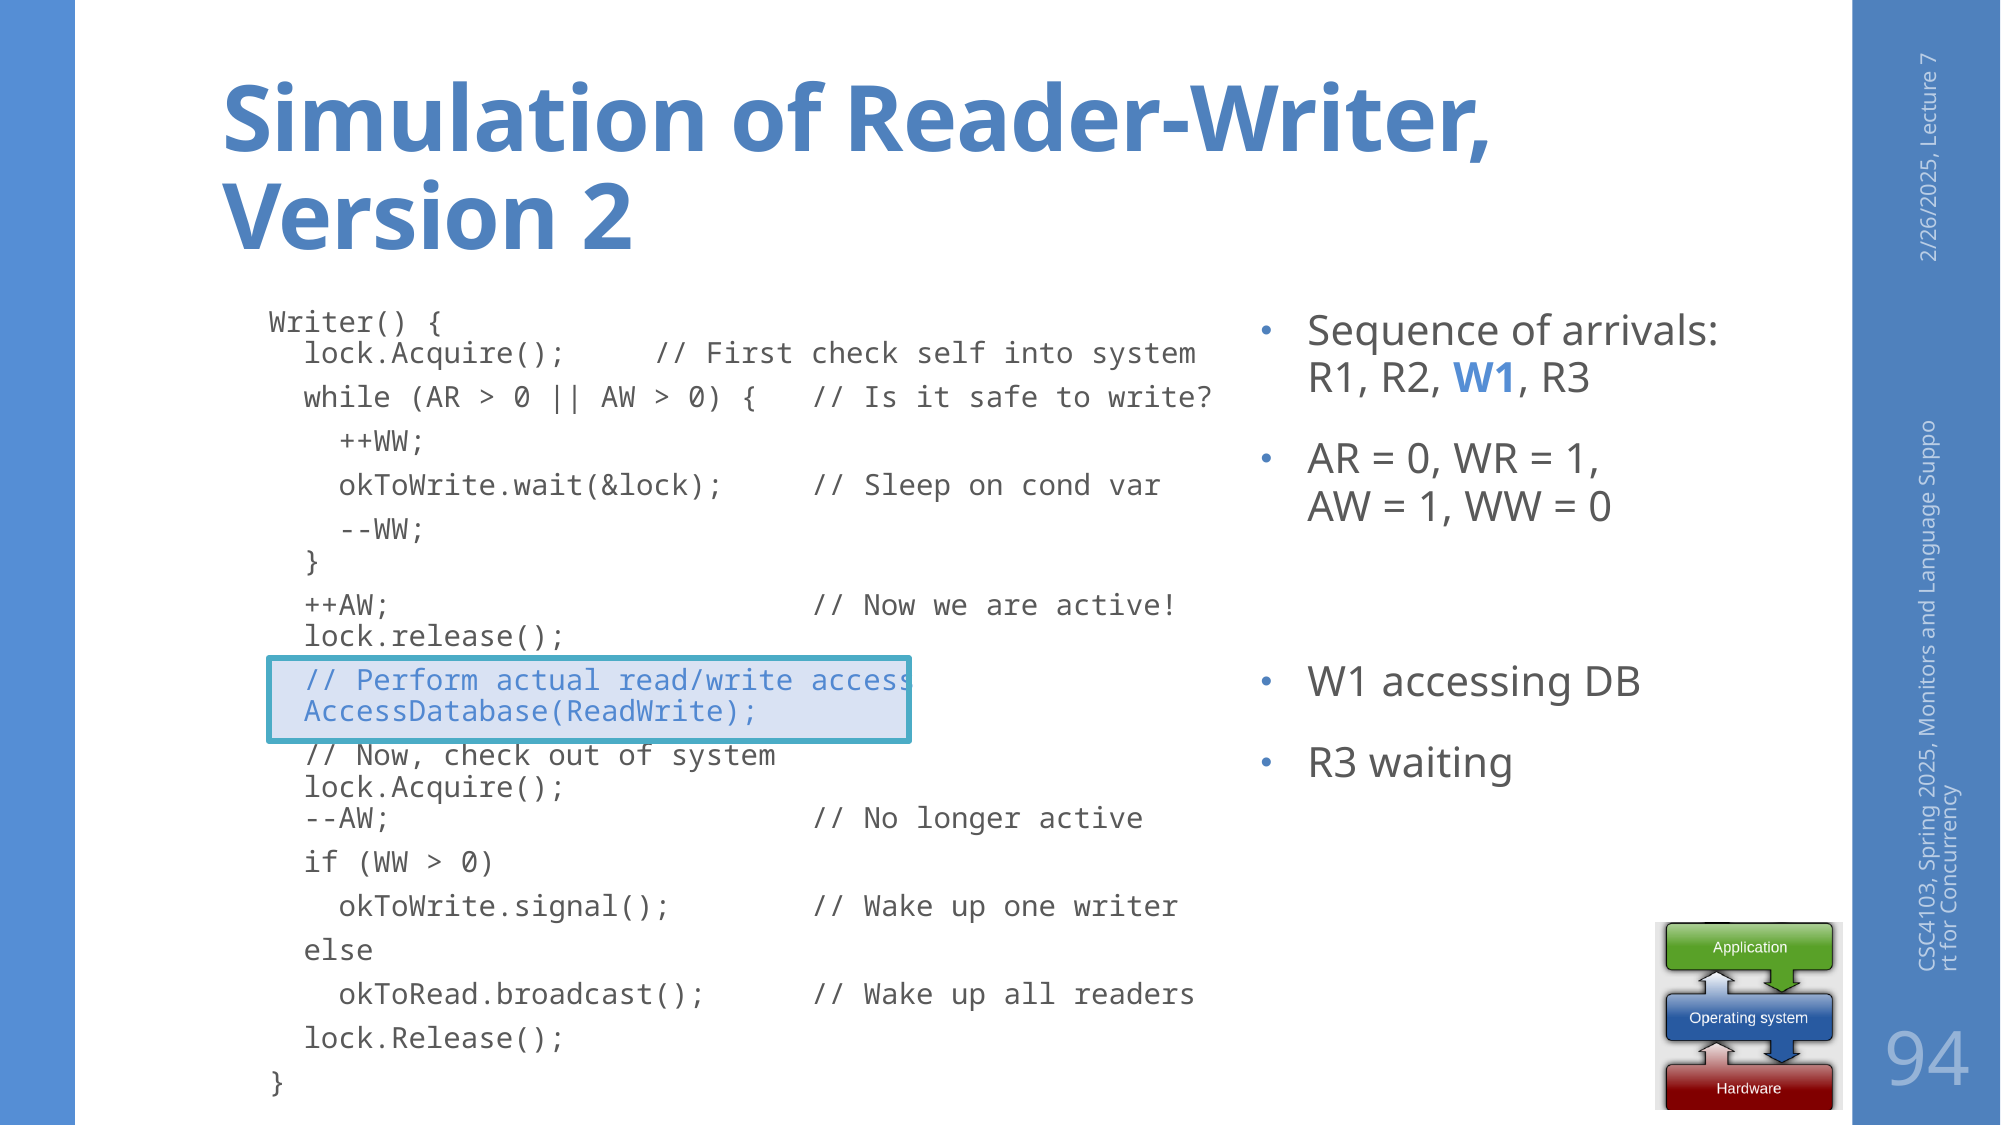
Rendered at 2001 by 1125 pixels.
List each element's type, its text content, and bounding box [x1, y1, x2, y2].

footer CSC4103, Spring 2025, Monitors and Language Support for Concurrency [1897, 400, 1958, 988]
picture [1655, 922, 1843, 1110]
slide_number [1897, 37, 1958, 351]
list Writer() { lock.Acquire(); // First check self into system while (AR > 0 || AW > 0) { // Is it safe to write? ++WW; okToWrite.wait(&lock); // Sleep on cond var --WW; } ++AW; // Now we are active! lock.release(); // Perform actual read/write access AccessDatabase(ReadWrite); // Now, check out of system lock.Acquire(); --AW; // No longer active if (WW > 0) okToWrite.signal(); // Wake up one writer else okToRead.broadcast(); // Wake up all readers lock.Release(); } [206, 299, 1245, 1014]
text_box [268, 657, 910, 742]
title Simulation of Reader-Writer, Version 2 [206, 48, 1853, 278]
slide_number 94 [1852, 1012, 2000, 1110]
text_box Sequence of arrivals: R1, R2, W1, R3 AR = 0, WR = 1, AW = 1, WW = 0 W1 accessing DB R3 waiting [1245, 299, 1797, 1014]
